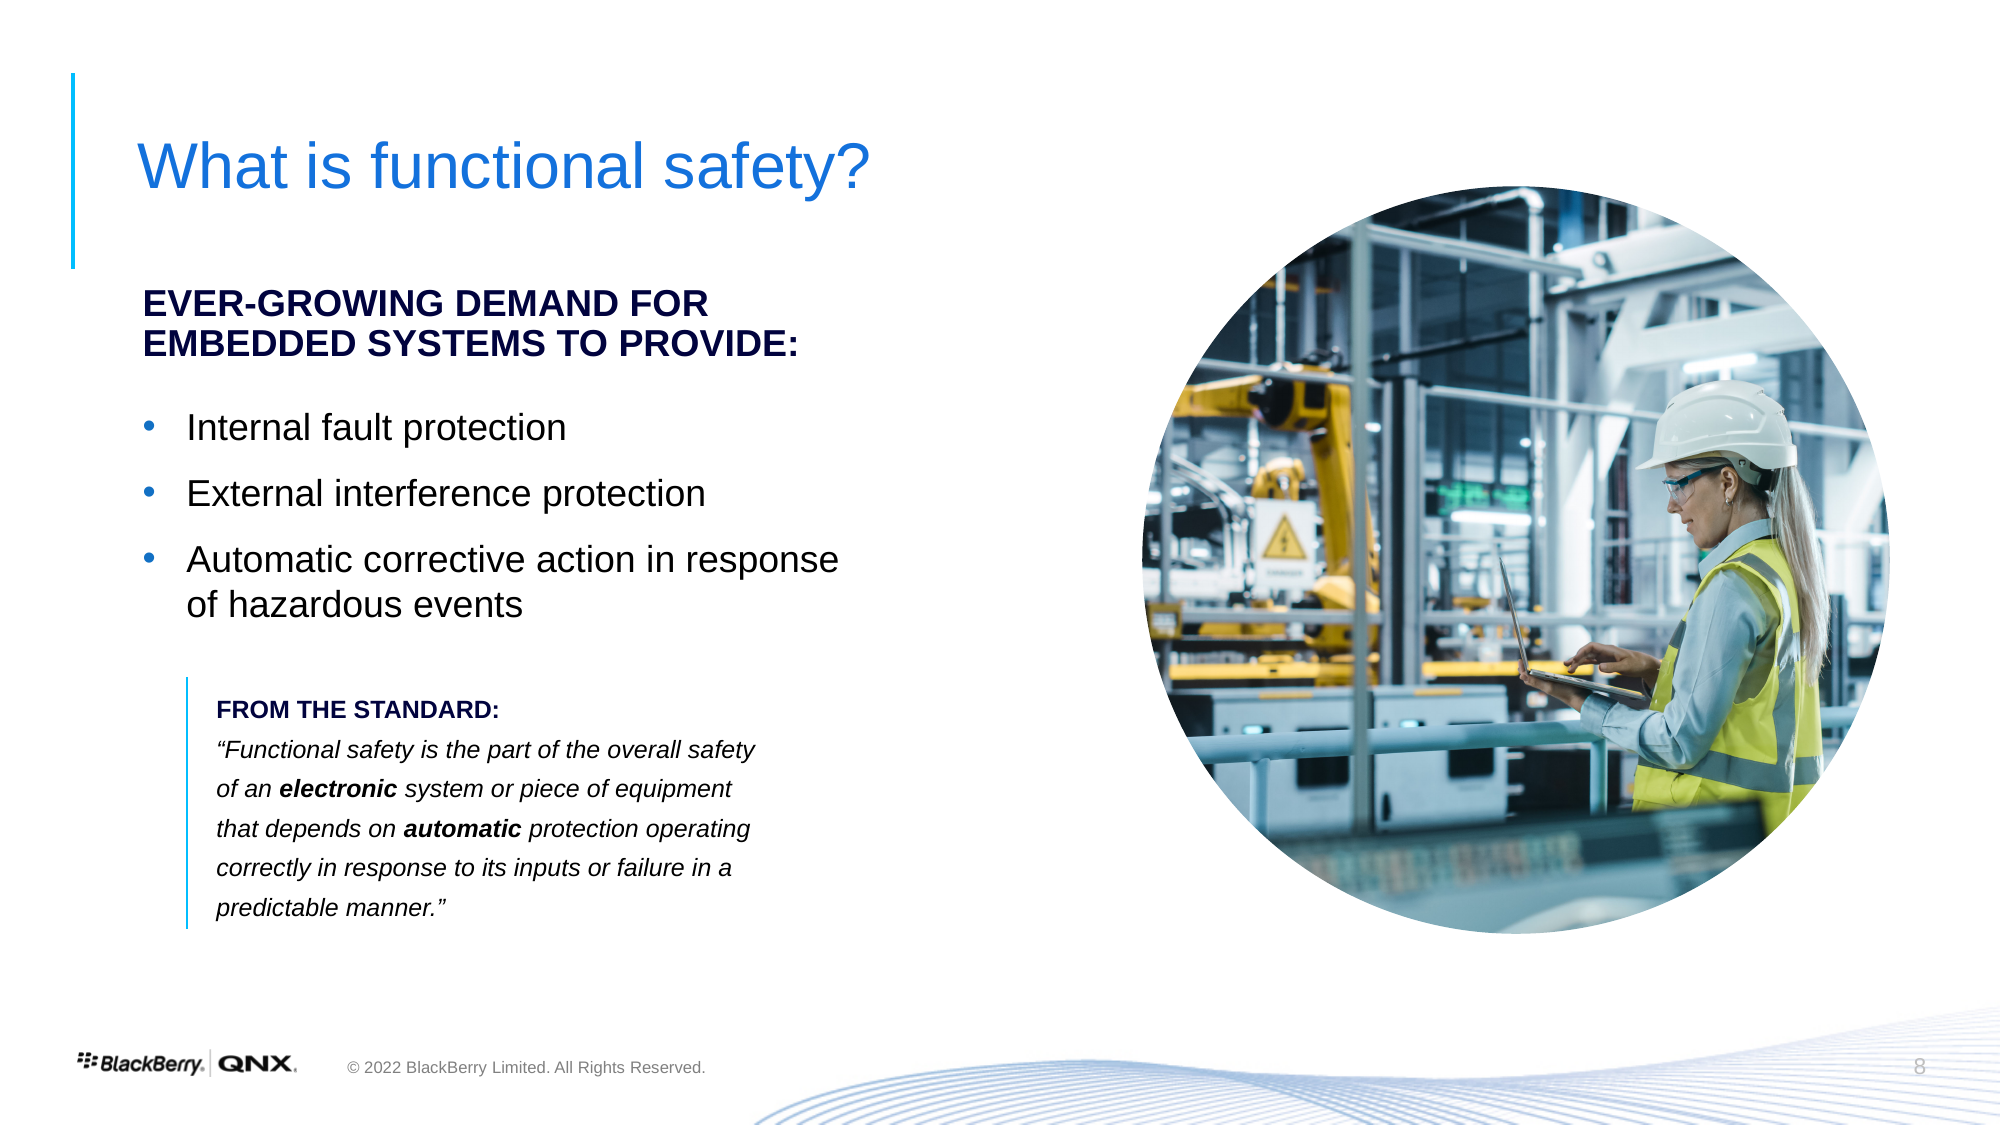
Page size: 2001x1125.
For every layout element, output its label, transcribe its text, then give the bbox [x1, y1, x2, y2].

text_box EVER-GROWING DEMAND FOR EMBEDDED SYSTEMS TO PROVIDE: Internal fault protection External interference protection Automatic corrective action in response of hazardous events [127, 277, 940, 633]
slide_number 8 [1890, 1043, 1935, 1088]
text_box [1141, 185, 1891, 935]
title What is functional safety? [137, 125, 1863, 343]
table_header FROM THE STANDARD: “Functional safety is the part of the overall safety of an electronic system or piece of equipment that depends on automatic protection operating correctly in response to its inputs or failure in a predictable manner.” [188, 677, 789, 929]
picture [0, 0, 2000, 1125]
